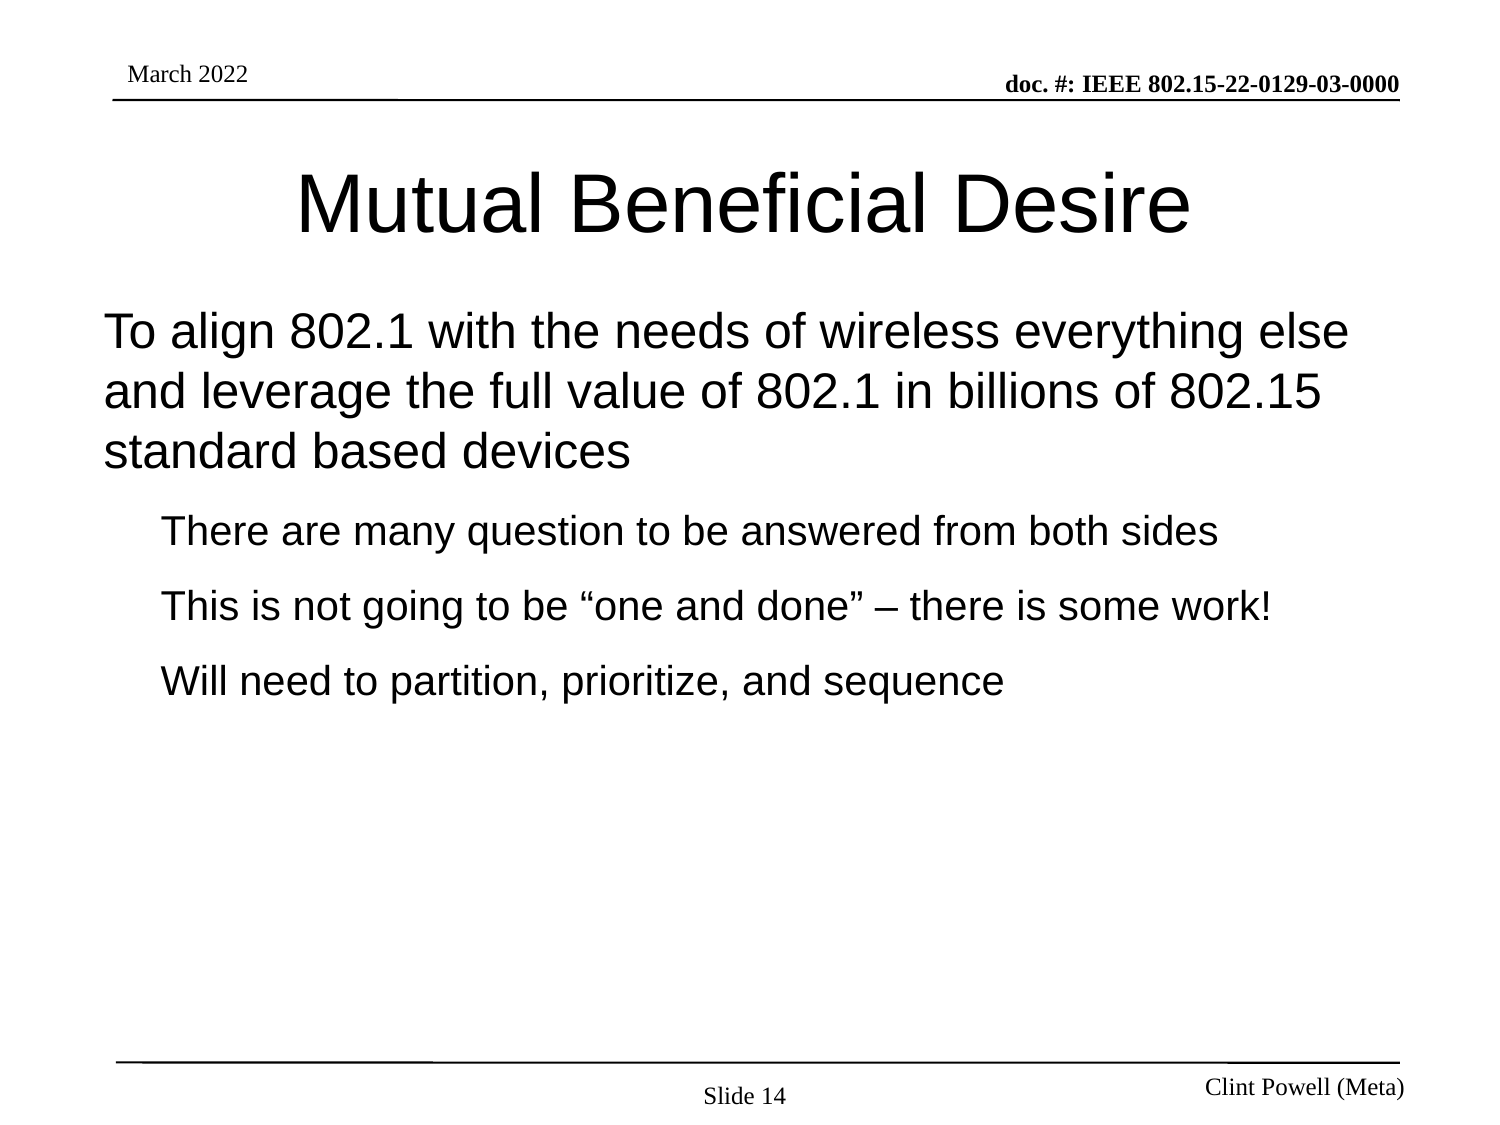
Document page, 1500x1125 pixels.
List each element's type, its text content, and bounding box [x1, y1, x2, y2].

list To align 802.1 with the needs of wireless everything else and leverage the full value of 802.1 in billions of 802.15 standard based devices There are many question to be answered from both sides This is not going to be “one and done” – there is some work! Will need to partition, prioritize, and sequence [88, 290, 1447, 1047]
title Mutual Beneficial Desire [107, 137, 1382, 261]
slide_number Slide 14 [690, 1075, 799, 1115]
